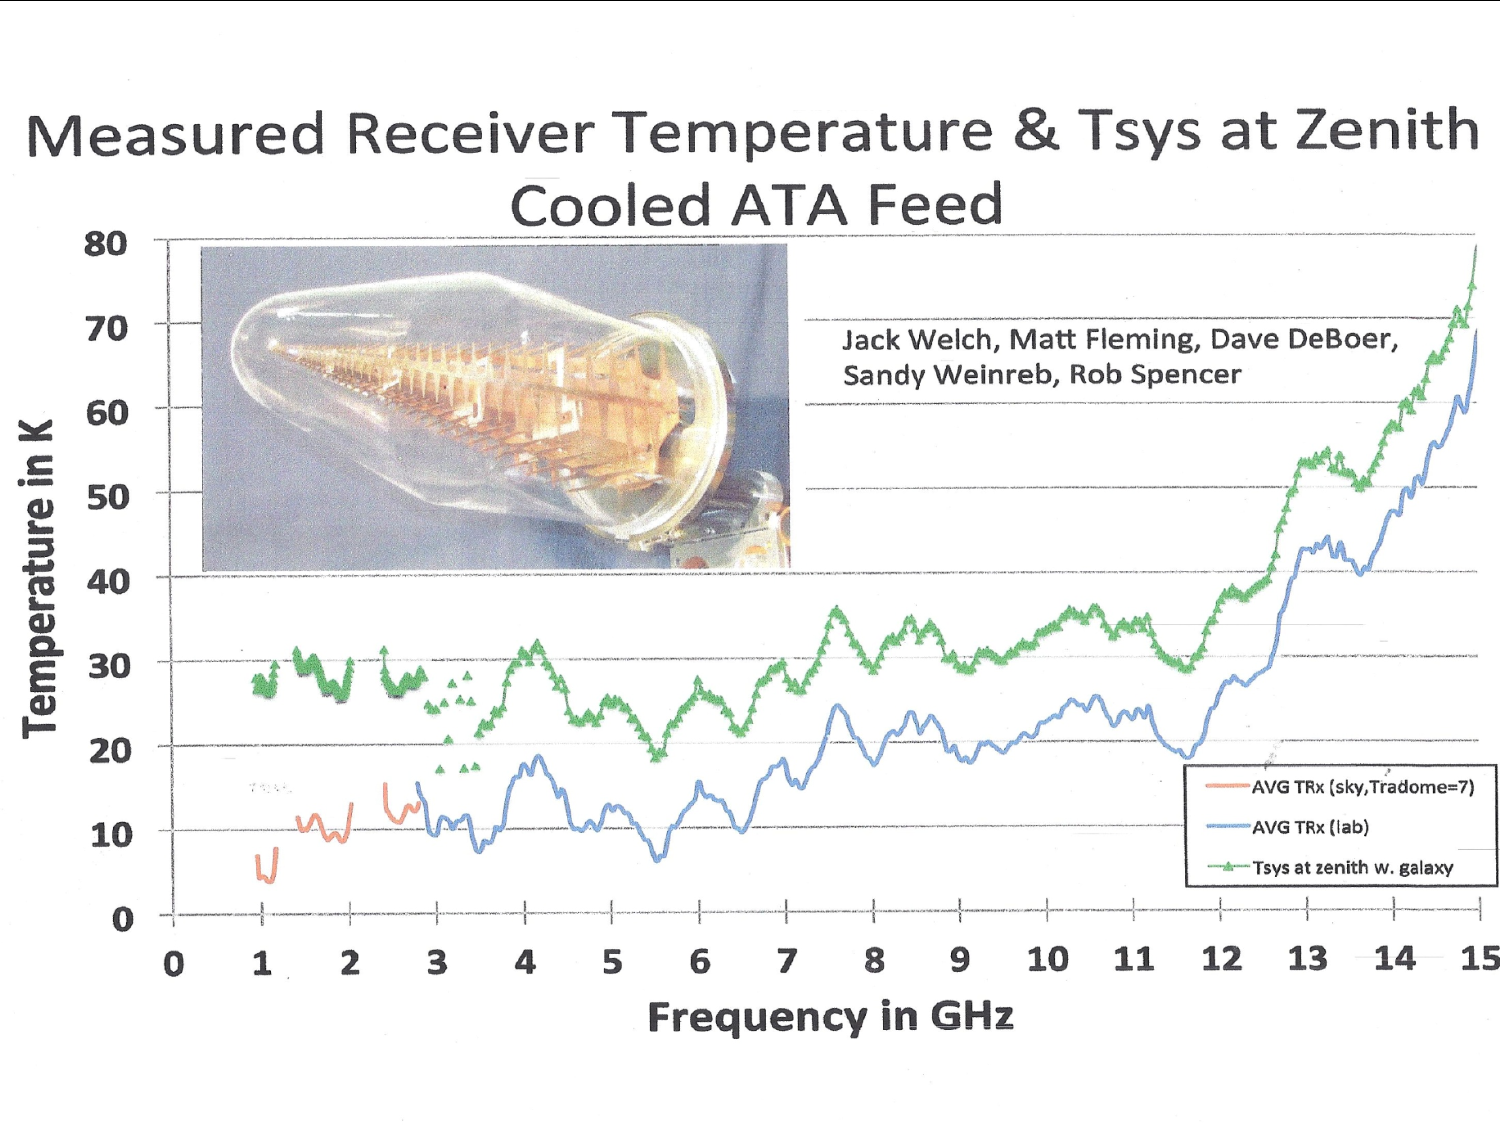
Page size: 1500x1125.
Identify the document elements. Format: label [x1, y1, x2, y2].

picture [0, 2, 199, 1125]
list [199, 0, 1330, 1125]
picture [1330, 2, 1500, 1125]
